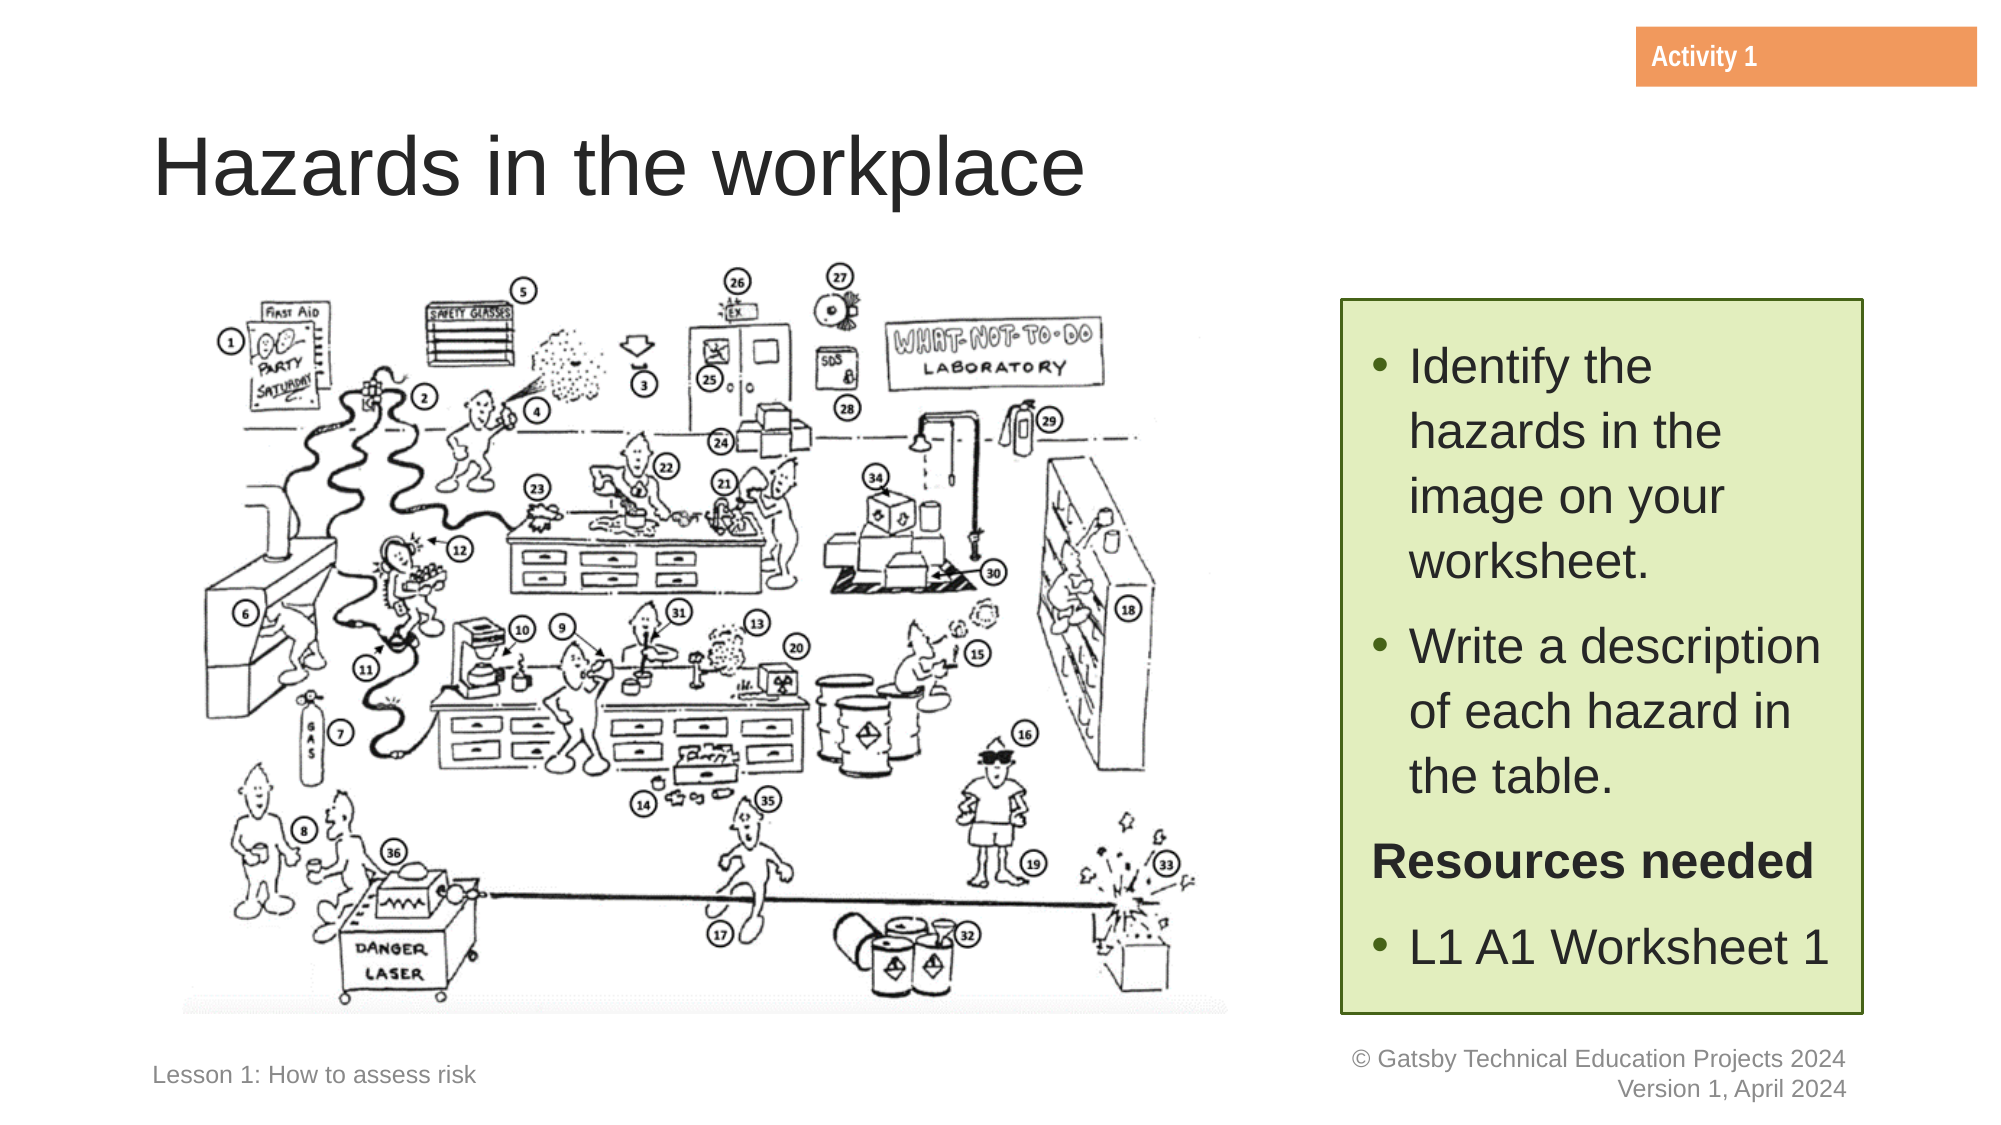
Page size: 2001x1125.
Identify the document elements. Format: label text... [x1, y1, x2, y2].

list Lesson 1: How to assess risk [137, 1042, 829, 1103]
title Hazards in the workplace [137, 59, 1863, 278]
list Activity 1 [1636, 26, 1978, 87]
list Identify the hazards in the image on your worksheet. Write a description of each hazard in the table. Resources needed L1 A1 Worksheet 1 [1340, 298, 1864, 1015]
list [182, 256, 1228, 1014]
